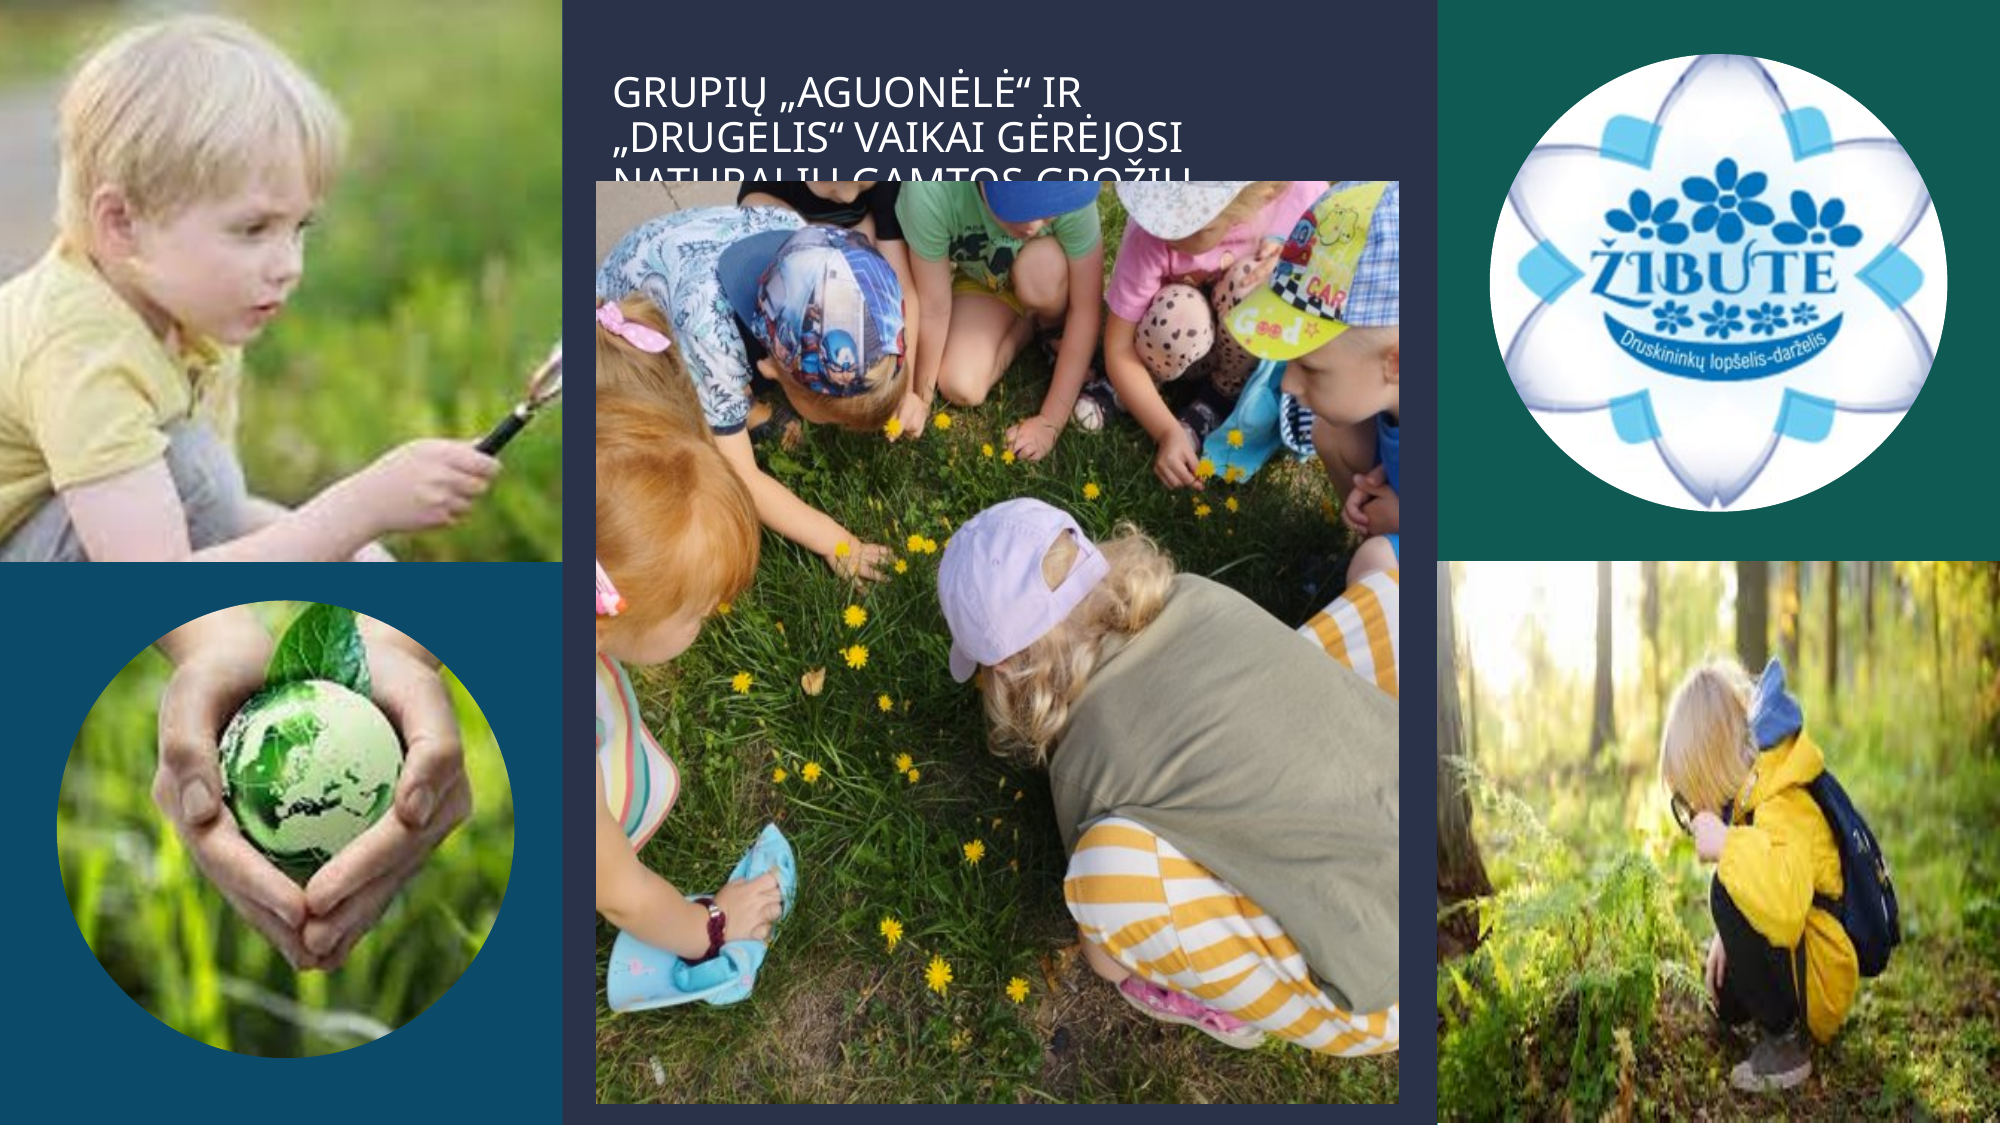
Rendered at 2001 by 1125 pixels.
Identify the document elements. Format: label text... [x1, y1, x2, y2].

picture [1489, 54, 1948, 512]
picture [596, 181, 1399, 1104]
picture [1437, 561, 2000, 1125]
text_box [563, 0, 1436, 1125]
title GRUPIŲ „AGUONĖLĖ“ IR „DRUGELIS“ VAIKAI GĖRĖJOSI NATURALIU GAMTOS GROŽIU. [596, 0, 1400, 281]
text_box [0, 561, 564, 1125]
text_box [1436, 0, 2000, 561]
picture [0, 0, 563, 563]
picture [56, 600, 515, 1059]
